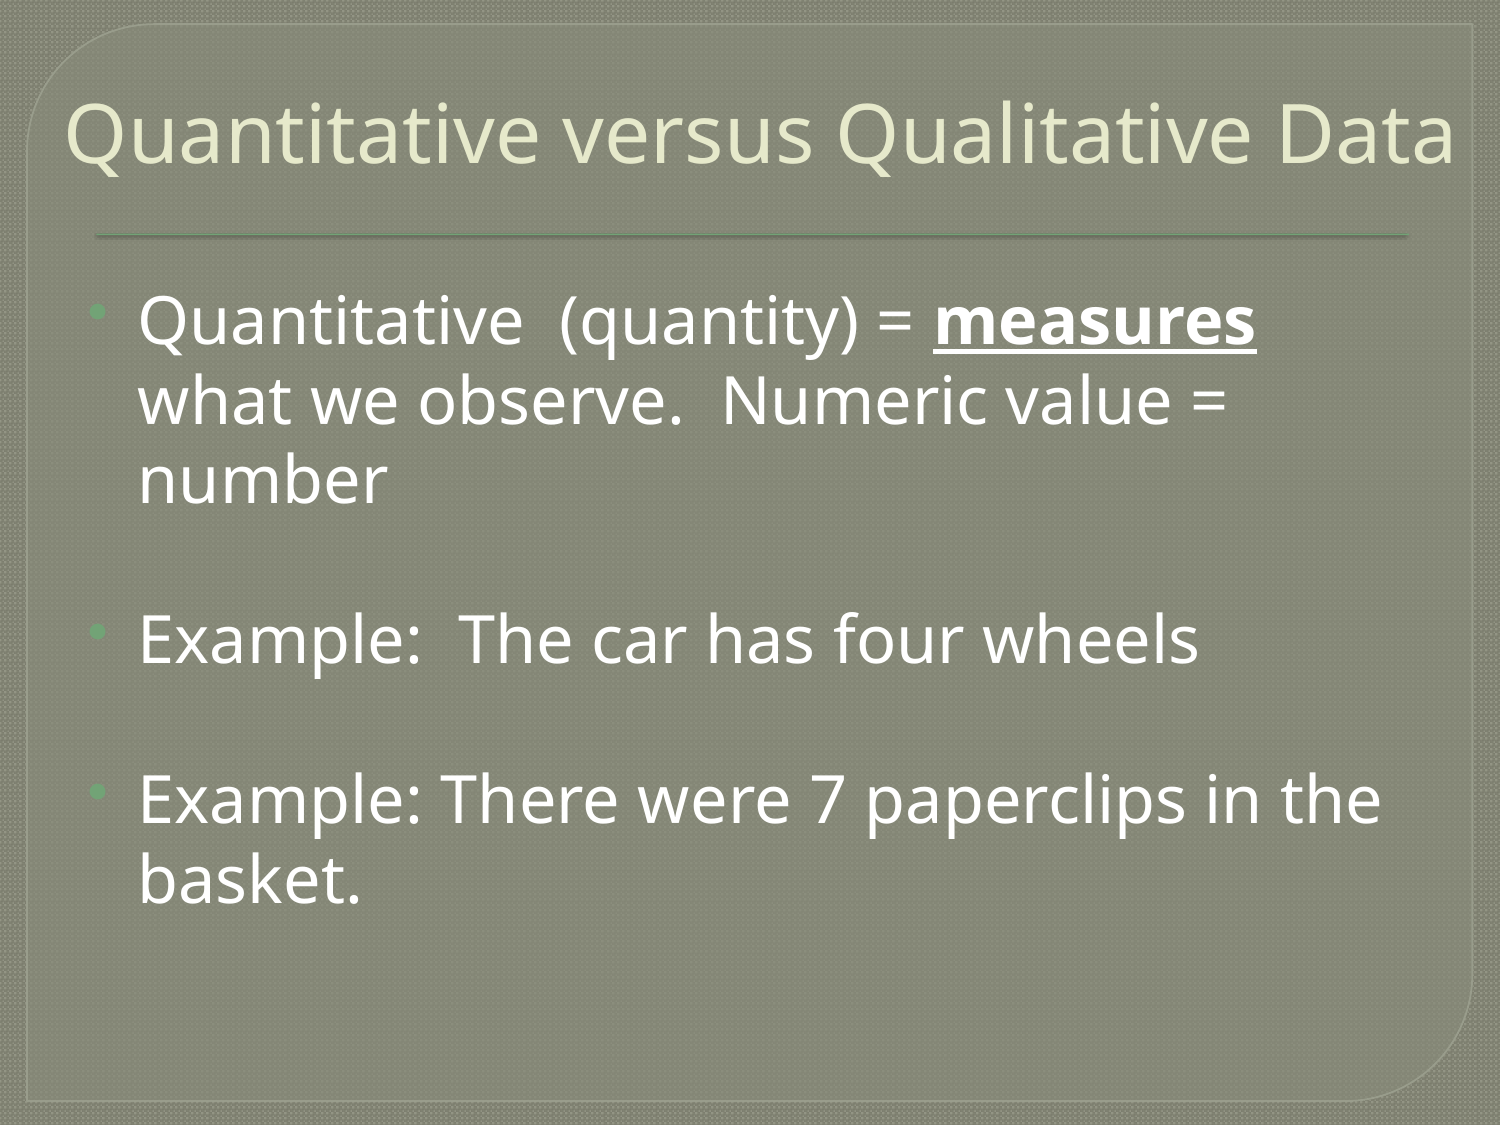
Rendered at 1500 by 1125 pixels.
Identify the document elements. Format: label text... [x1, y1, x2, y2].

title Quantitative versus Qualitative Data [0, 0, 1475, 188]
list Quantitative (quantity) = measures what we observe. Numeric value = number Example: The car has four wheels Example: There were 7 paperclips in the basket. [75, 270, 1425, 1013]
